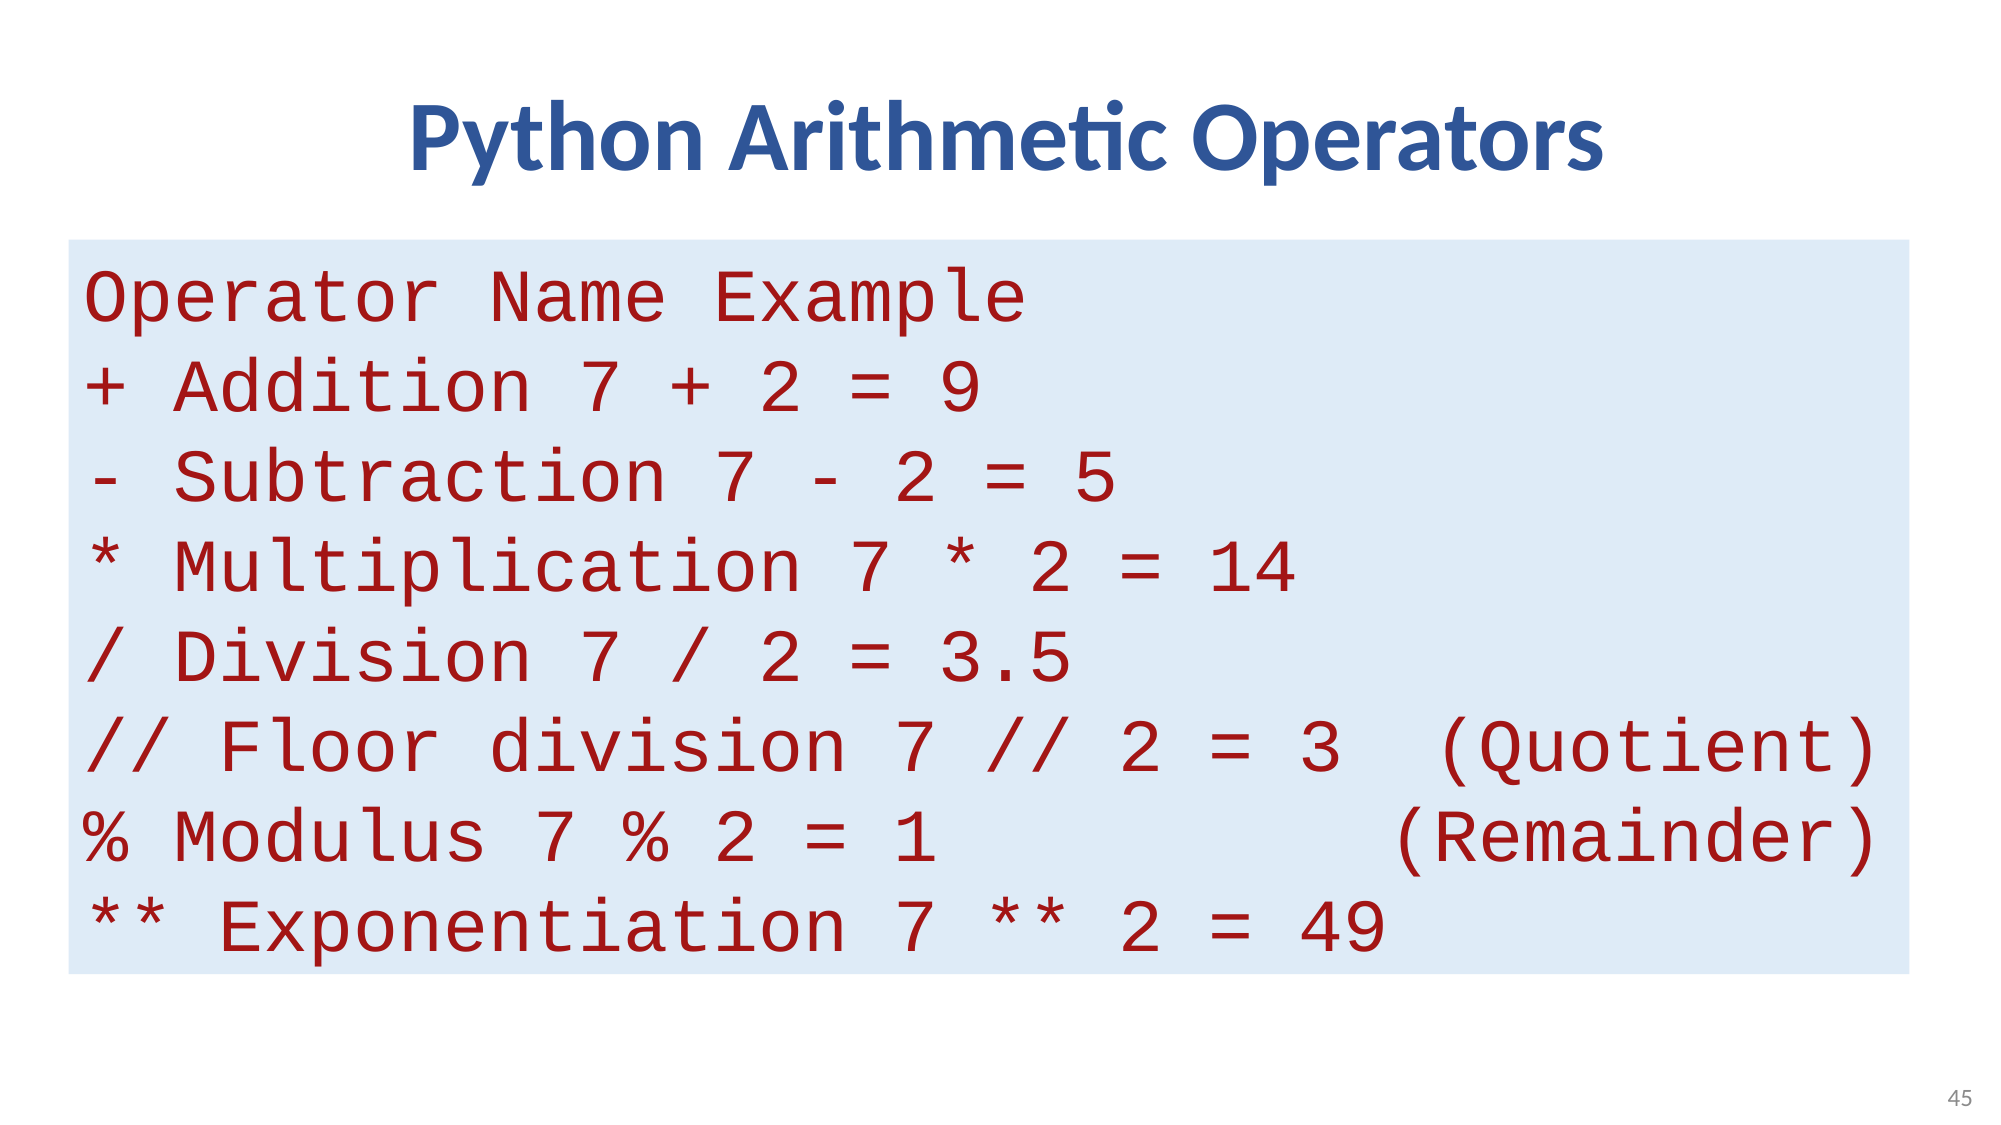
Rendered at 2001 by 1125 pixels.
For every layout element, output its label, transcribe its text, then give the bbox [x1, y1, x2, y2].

title Python Arithmetic Operators [87, 22, 1929, 240]
slide_number 45 [1830, 1076, 1989, 1116]
text_box Operator Name Example + Addition 7 + 2 = 9 - Subtraction 7 - 2 = 5 * Multiplication 7 * 2 = 14 / Division 7 / 2 = 3.5 // Floor division 7 // 2 = 3 (Quotient) % Modulus 7 % 2 = 1 (Remainder) ** Exponentiation 7 ** 2 = 49 [68, 239, 1910, 975]
